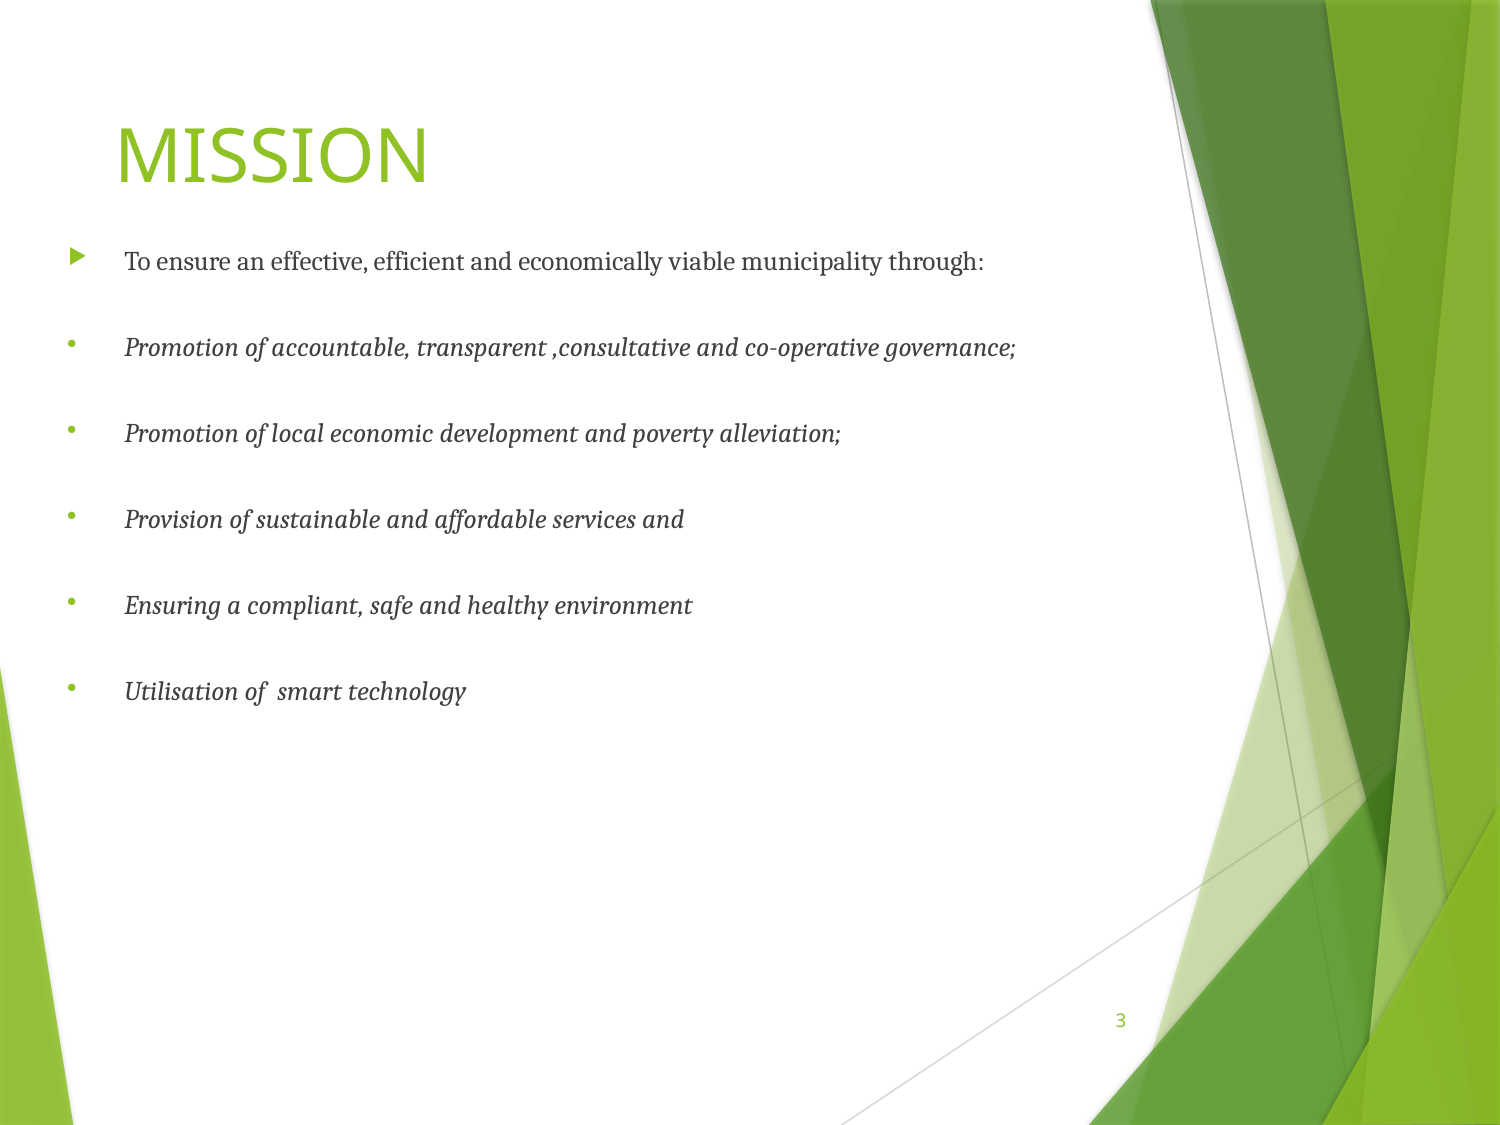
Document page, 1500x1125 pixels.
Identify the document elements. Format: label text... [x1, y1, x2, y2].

title MISSION [99, 99, 1142, 219]
list To ensure an effective, efficient and economically viable municipality through: Promotion of accountable, transparent ,consultative and co-operative governance; Promotion of local economic development and poverty alleviation; Provision of sustainable and affordable services and Ensuring a compliant, safe and healthy environment Utilisation of smart technology [53, 219, 1142, 991]
slide_number 3 [1057, 991, 1142, 1051]
